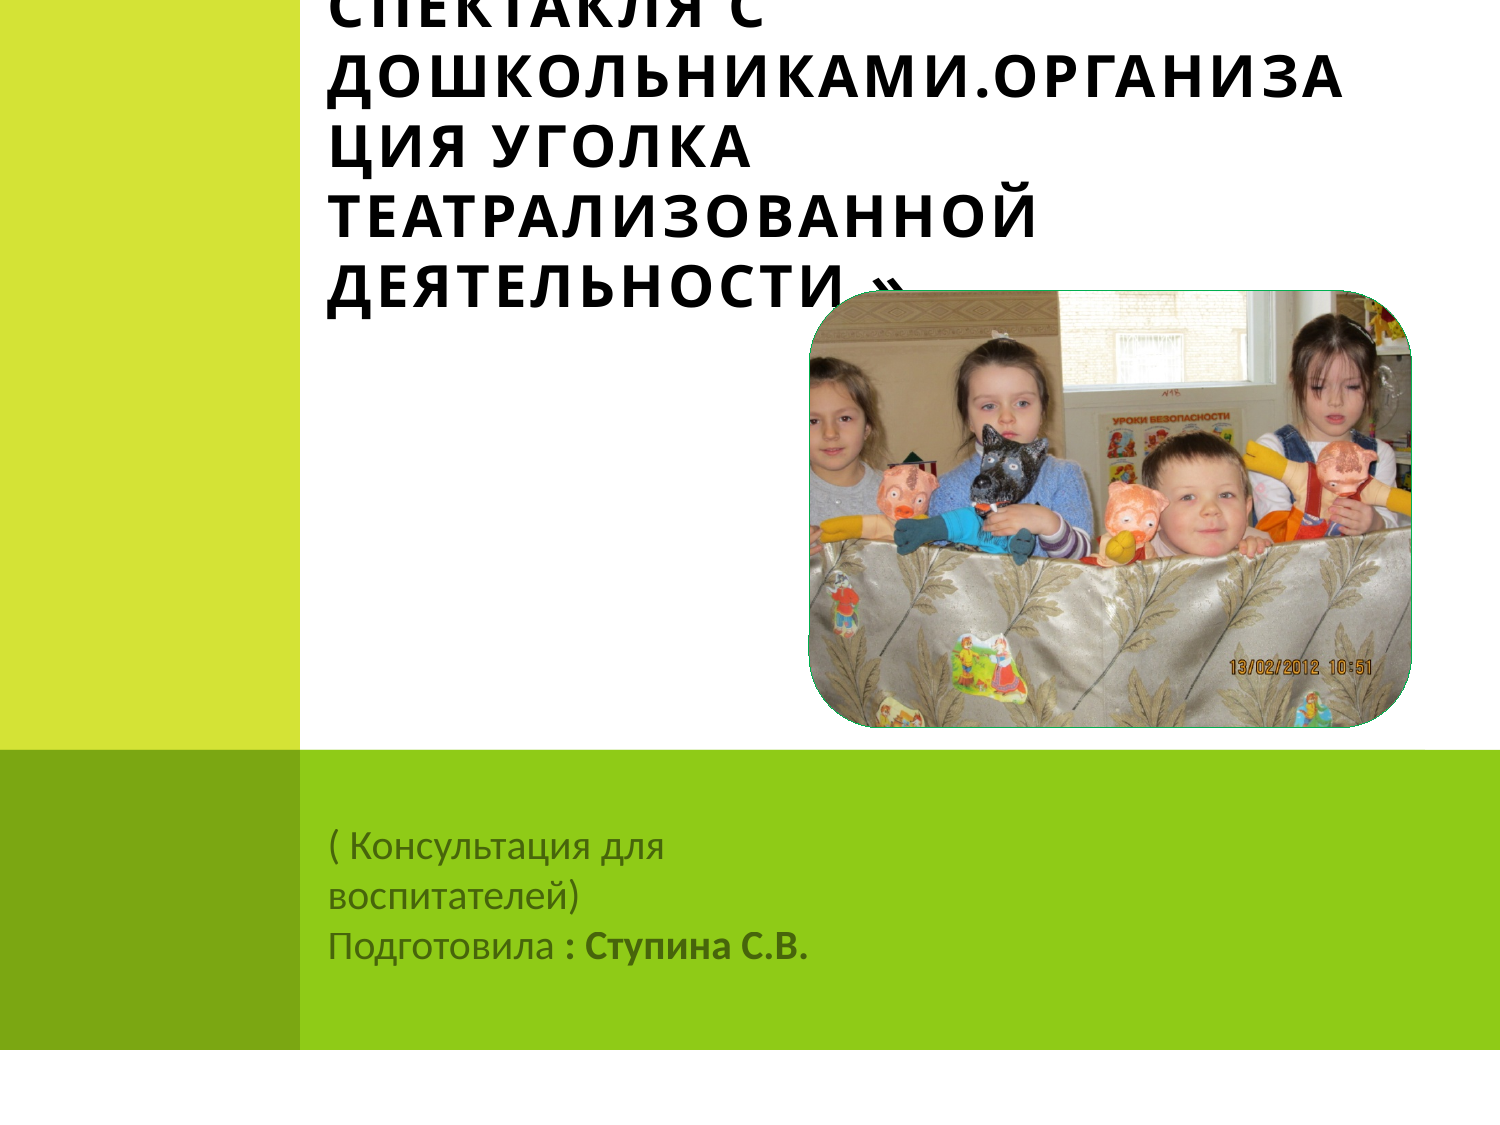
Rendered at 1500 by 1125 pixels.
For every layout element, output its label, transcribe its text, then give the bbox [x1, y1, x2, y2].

title «Специфика создания спектакля с дошкольниками.Организация уголка театрализованной деятельности.» [312, 0, 1388, 327]
picture [808, 290, 1412, 729]
subtitle ( Консультация для воспитателей) Подготовила : Ступина С.В. [312, 810, 892, 1038]
